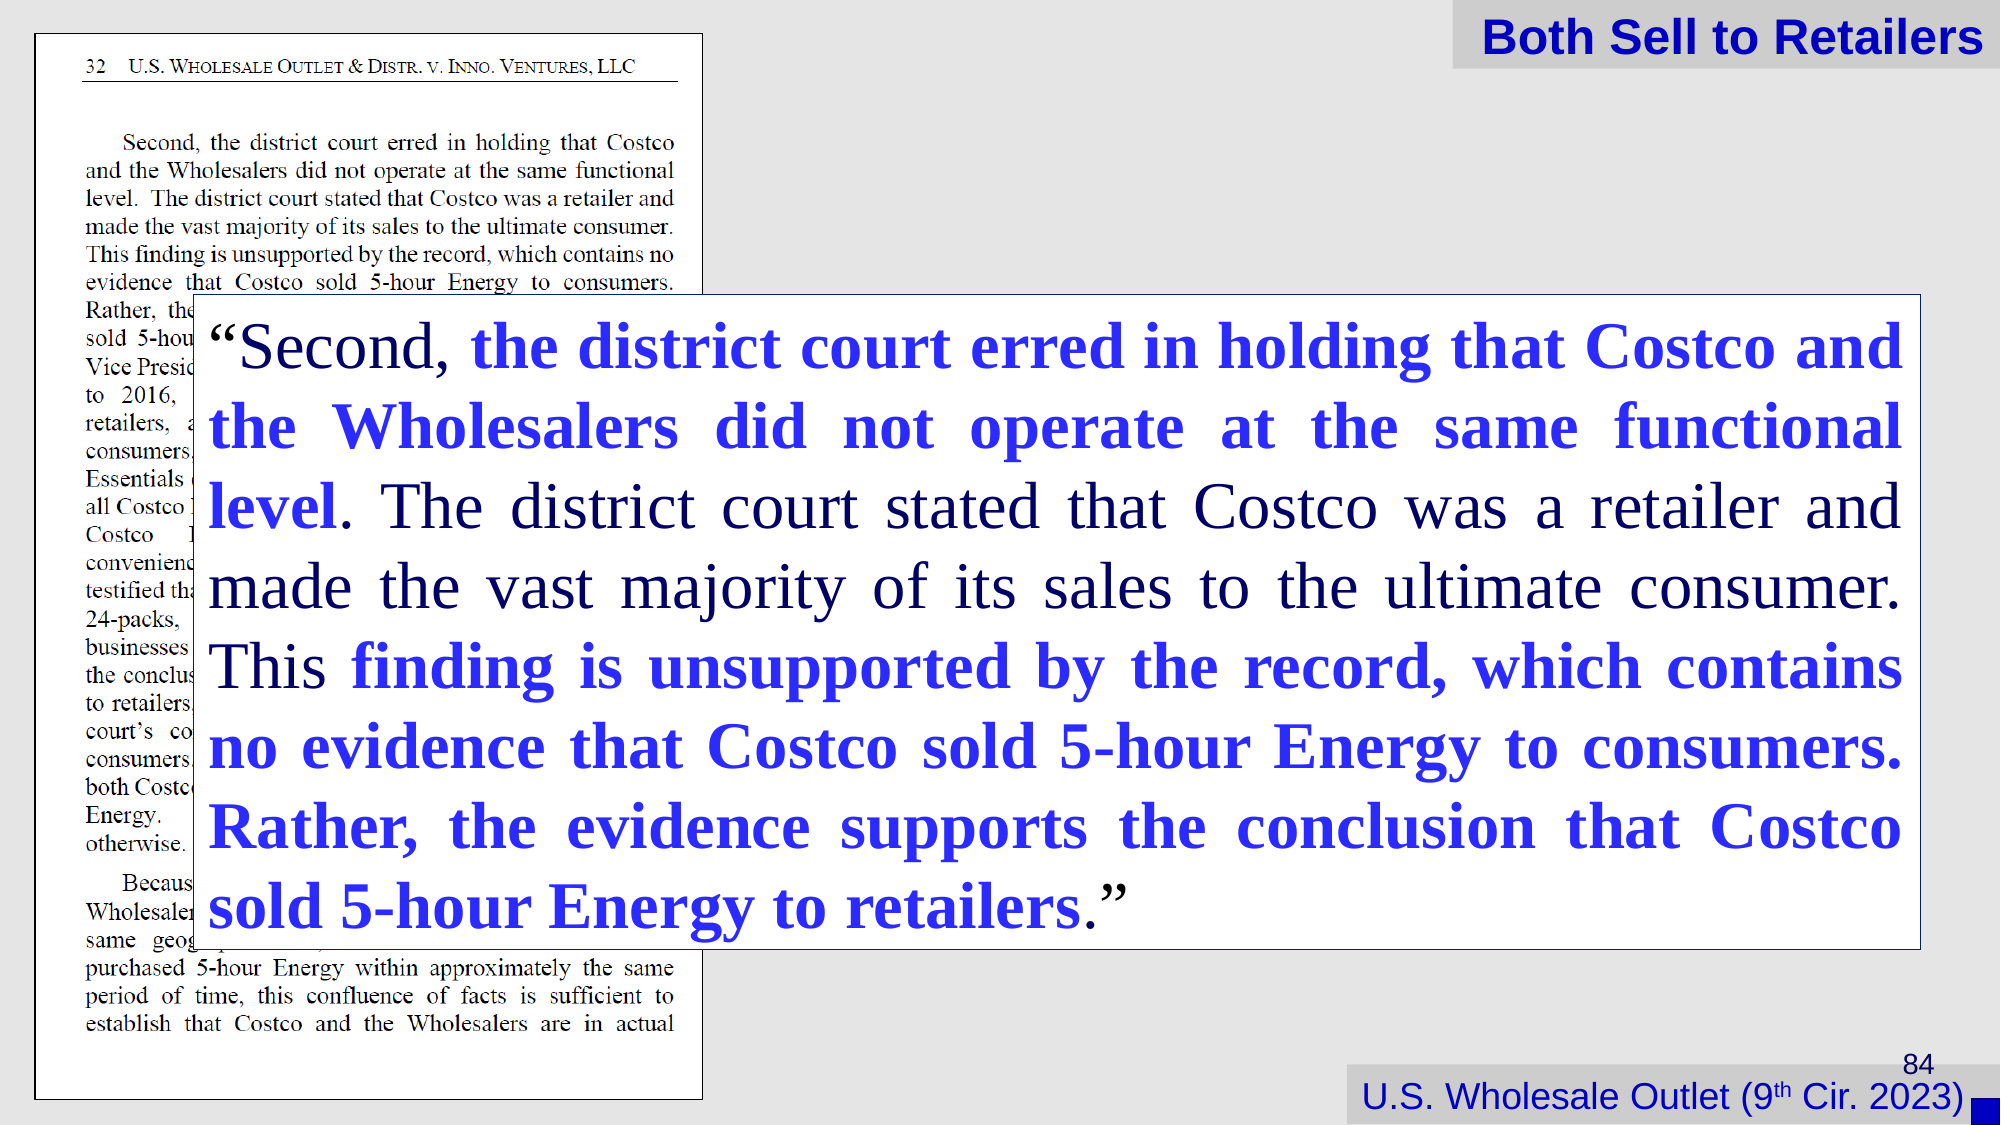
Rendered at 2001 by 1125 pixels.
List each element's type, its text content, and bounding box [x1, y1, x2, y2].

slide_number 84 [1533, 1024, 1951, 1064]
text_box “Second, the district court erred in holding that Costco and the Wholesalers did not operate at the same functional level. The district court stated that Costco was a retailer and made the vast majority of its sales to the ultimate consumer. This finding is unsupported by the record, which contains no evidence that Costco sold 5-hour Energy to consumers. Rather, the evidence supports the conclusion that Costco sold 5-hour Energy to retailers.” [707, 294, 1921, 950]
title Both Sell to Retailers [1452, 0, 2000, 69]
picture [35, 34, 703, 1100]
text_box U.S. Wholesale Outlet (9th Cir. 2023) [1346, 1064, 2000, 1125]
text_box [1971, 1099, 2000, 1125]
